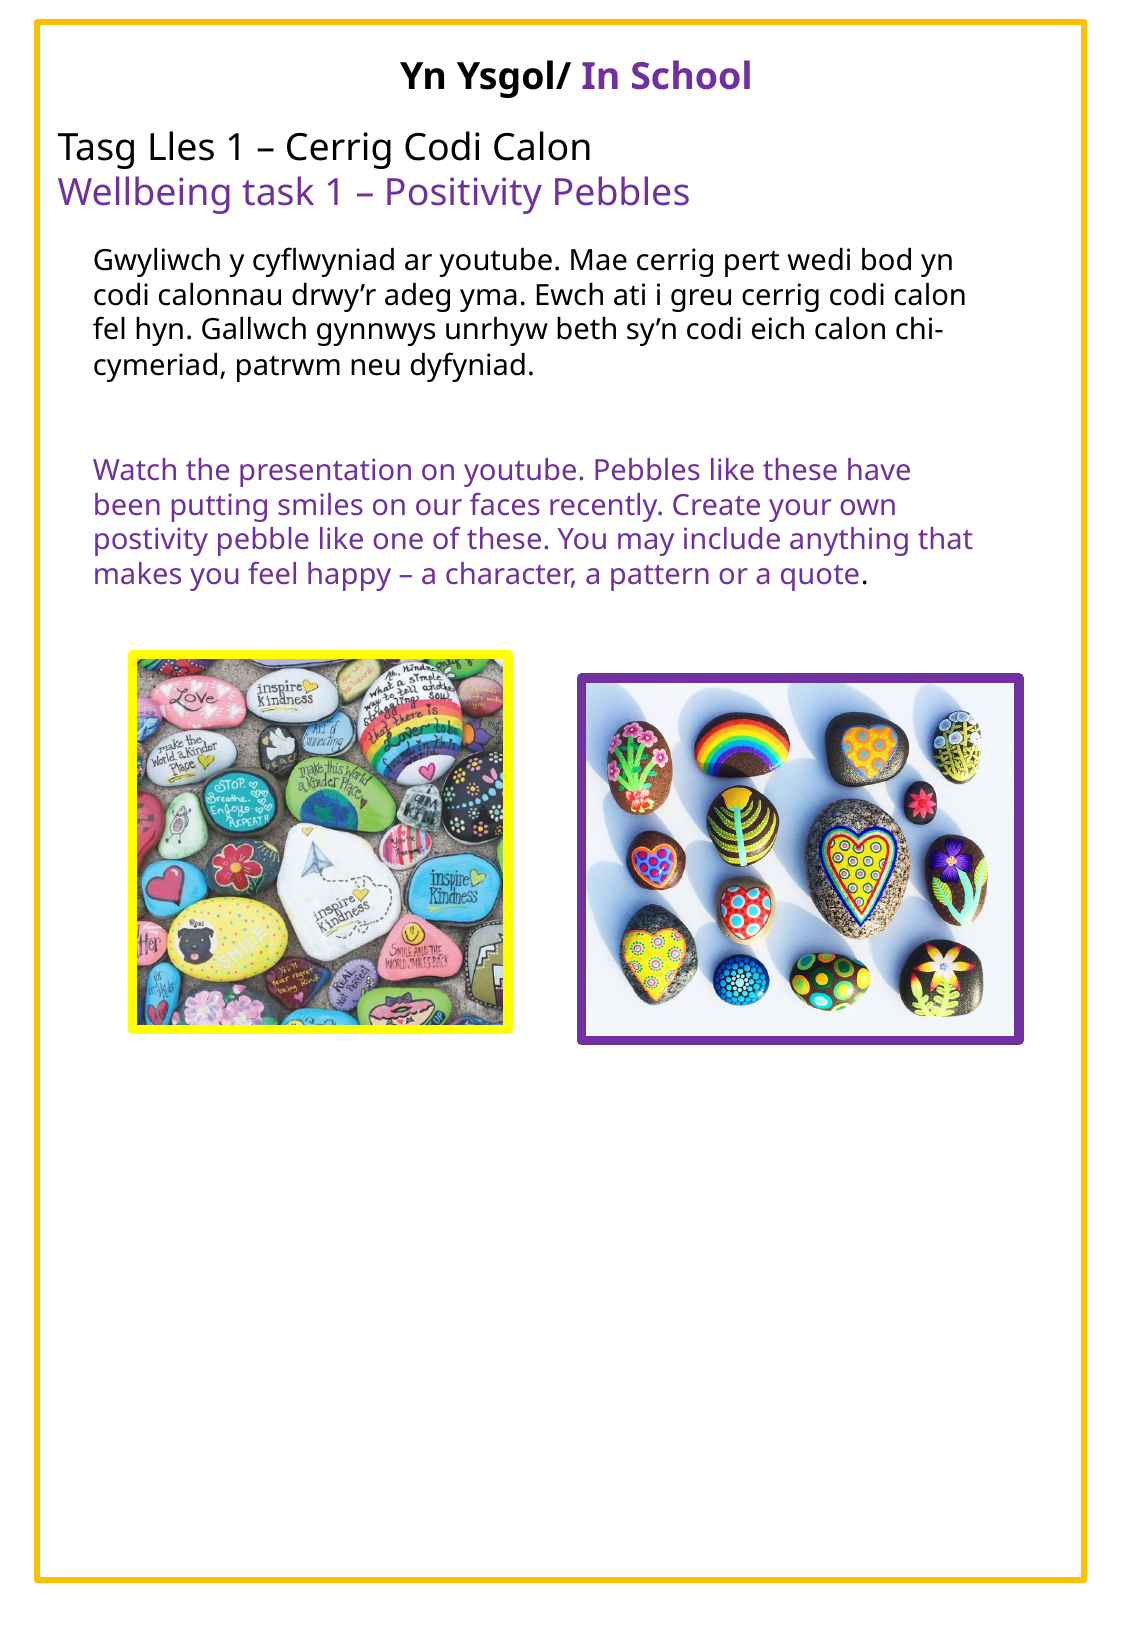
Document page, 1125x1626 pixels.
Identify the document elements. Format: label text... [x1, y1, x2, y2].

text_box Gwyliwch y cyflwyniad ar youtube. Mae cerrig pert wedi bod yn codi calonnau drwy’r adeg yma. Ewch ati i greu cerrig codi calon fel hyn. Gallwch gynnwys unrhyw beth sy’n codi eich calon chi- cymeriad, patrwm neu dyfyniad. Watch the presentation on youtube. Pebbles like these have been putting smiles on our faces recently. Create your own postivity pebble like one of these. You may include anything that makes you feel happy – a character, a pattern or a quote. [78, 233, 995, 598]
text_box [25, 0, 75, 27]
text_box Yn Ysgol/ In School [385, 44, 836, 105]
picture [136, 658, 504, 1026]
picture [585, 682, 1015, 1036]
text_box [35, 20, 1086, 1582]
